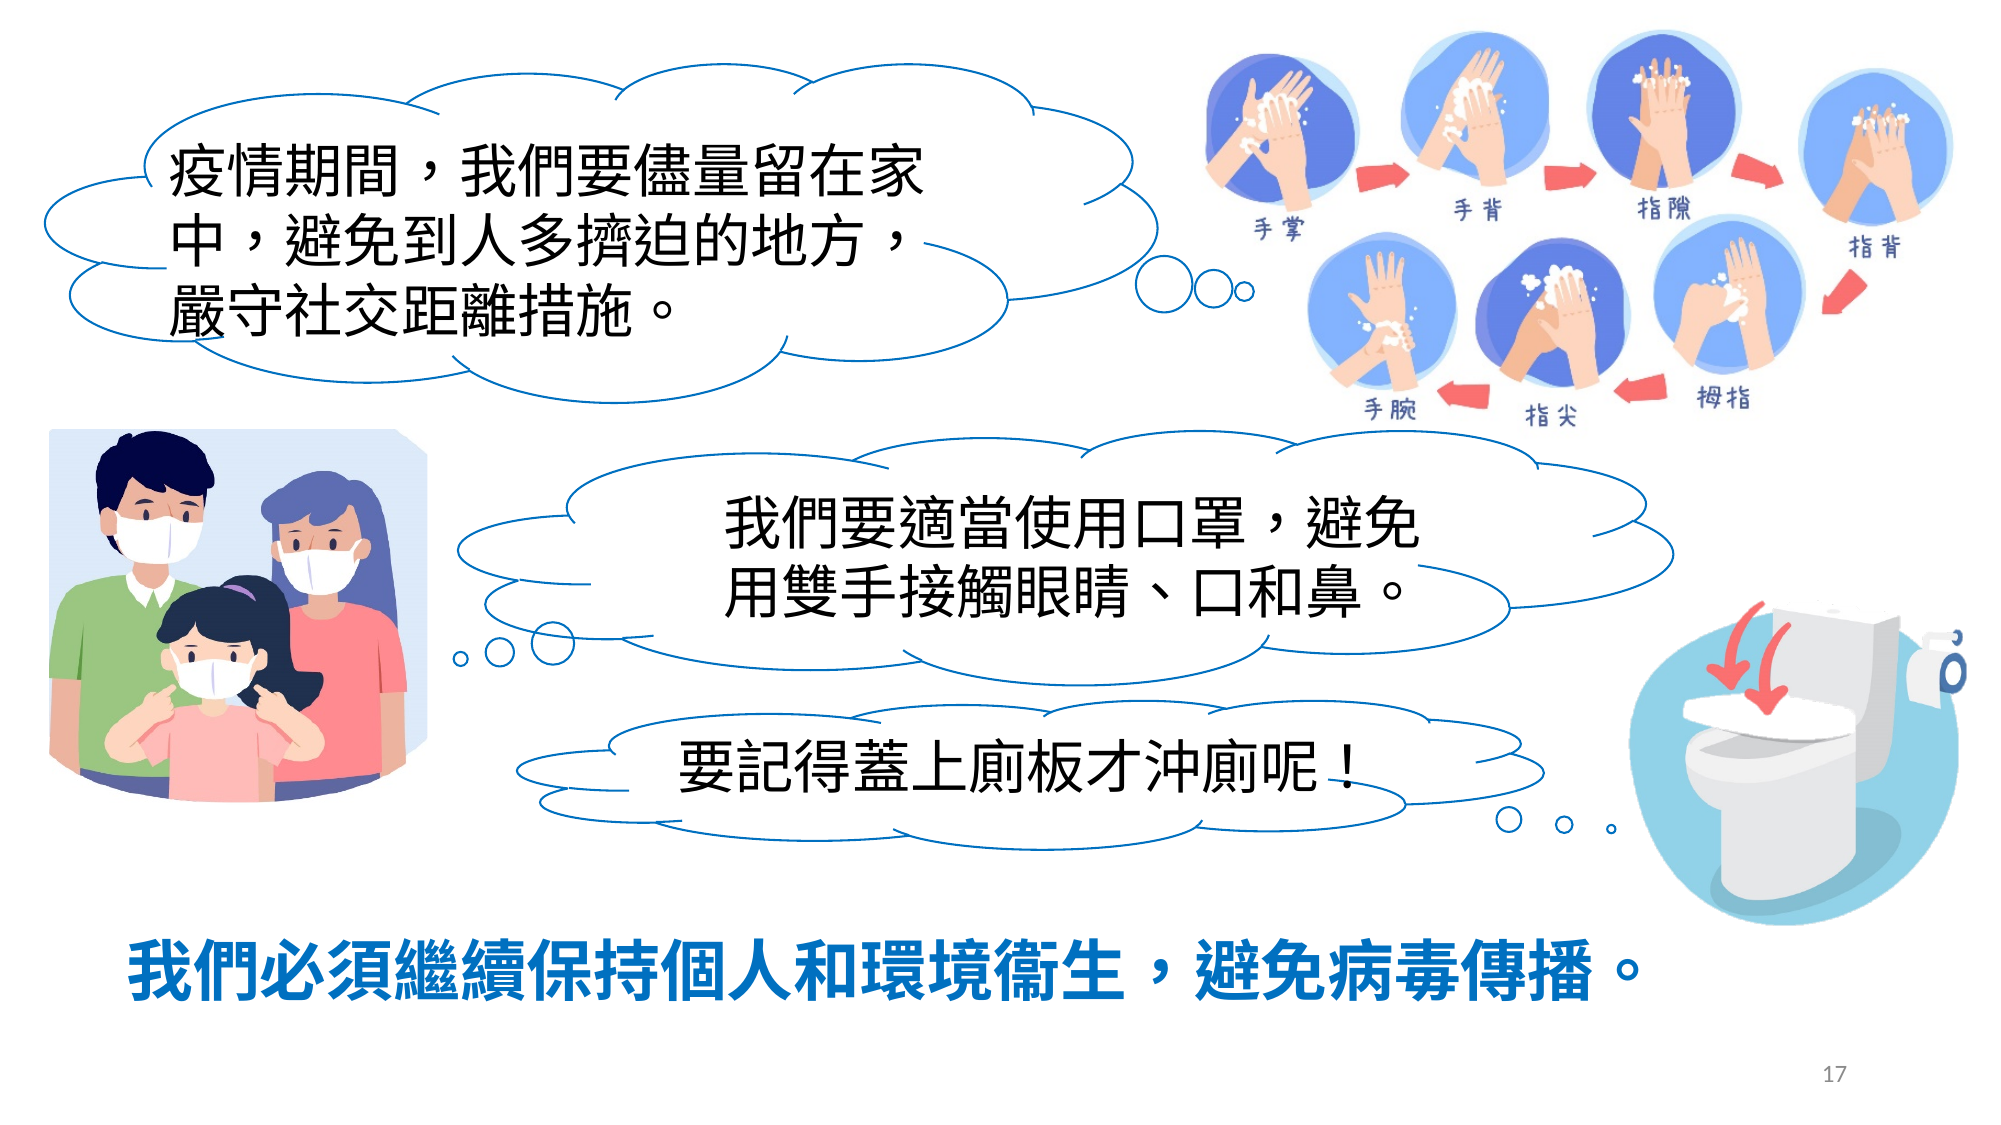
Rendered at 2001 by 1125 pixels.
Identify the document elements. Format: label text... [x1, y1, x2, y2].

picture [49, 429, 428, 805]
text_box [45, 63, 1158, 402]
picture [1166, 0, 1976, 456]
picture [1617, 597, 1976, 935]
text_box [458, 430, 1673, 685]
title 我們必須繼續保持個人和環境衞生，避免病毒傳播。 [56, 868, 1732, 1017]
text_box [517, 700, 1544, 850]
slide_number 17 [1412, 1042, 1863, 1103]
